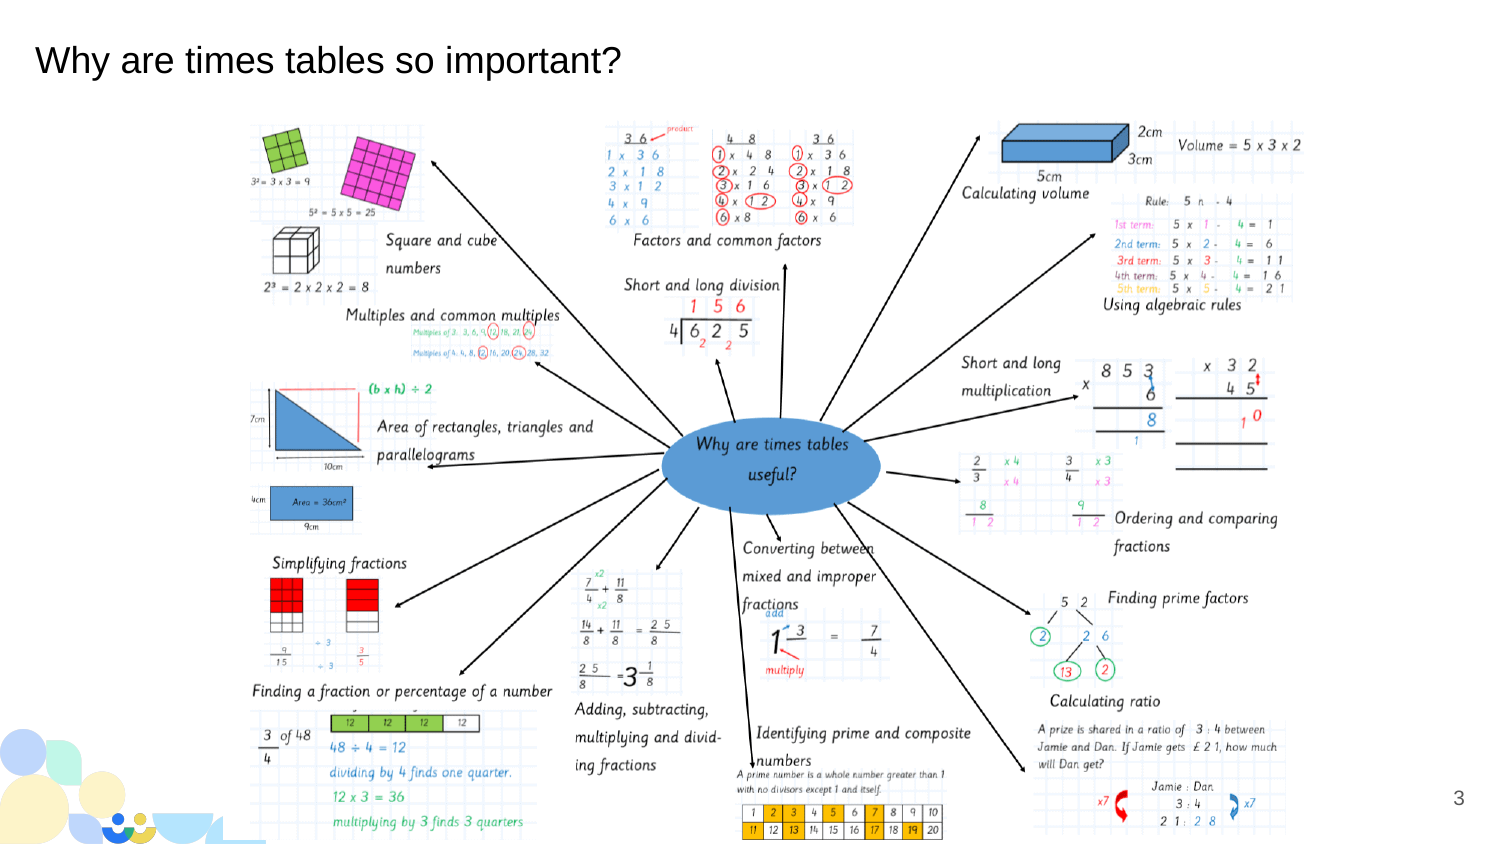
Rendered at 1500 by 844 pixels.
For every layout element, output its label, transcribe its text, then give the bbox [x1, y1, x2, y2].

title Why are times tables so important? [20, 21, 1418, 93]
picture [0, 92, 1315, 844]
slide_number 3 [1389, 764, 1480, 830]
